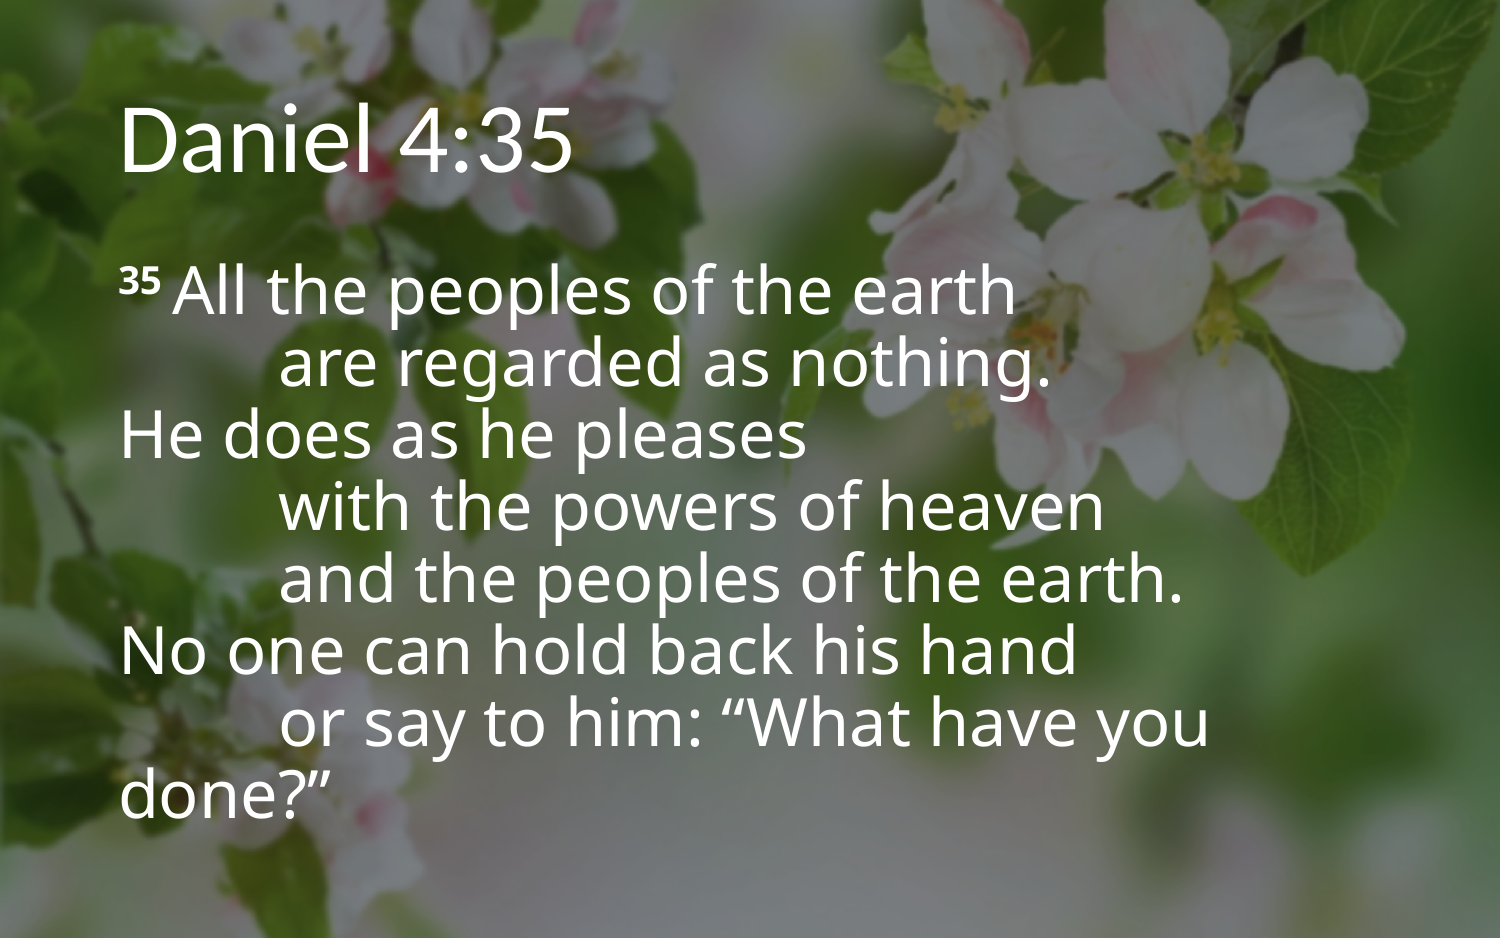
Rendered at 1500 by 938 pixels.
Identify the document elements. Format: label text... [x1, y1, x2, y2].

title Daniel 4:35 [103, 49, 1397, 232]
list 35 All the peoples of the earth are regarded as nothing. He does as he pleases with the powers of heaven and the peoples of the earth. No one can hold back his hand or say to him: “What have you done?” [103, 249, 1397, 845]
picture [0, 0, 1500, 938]
